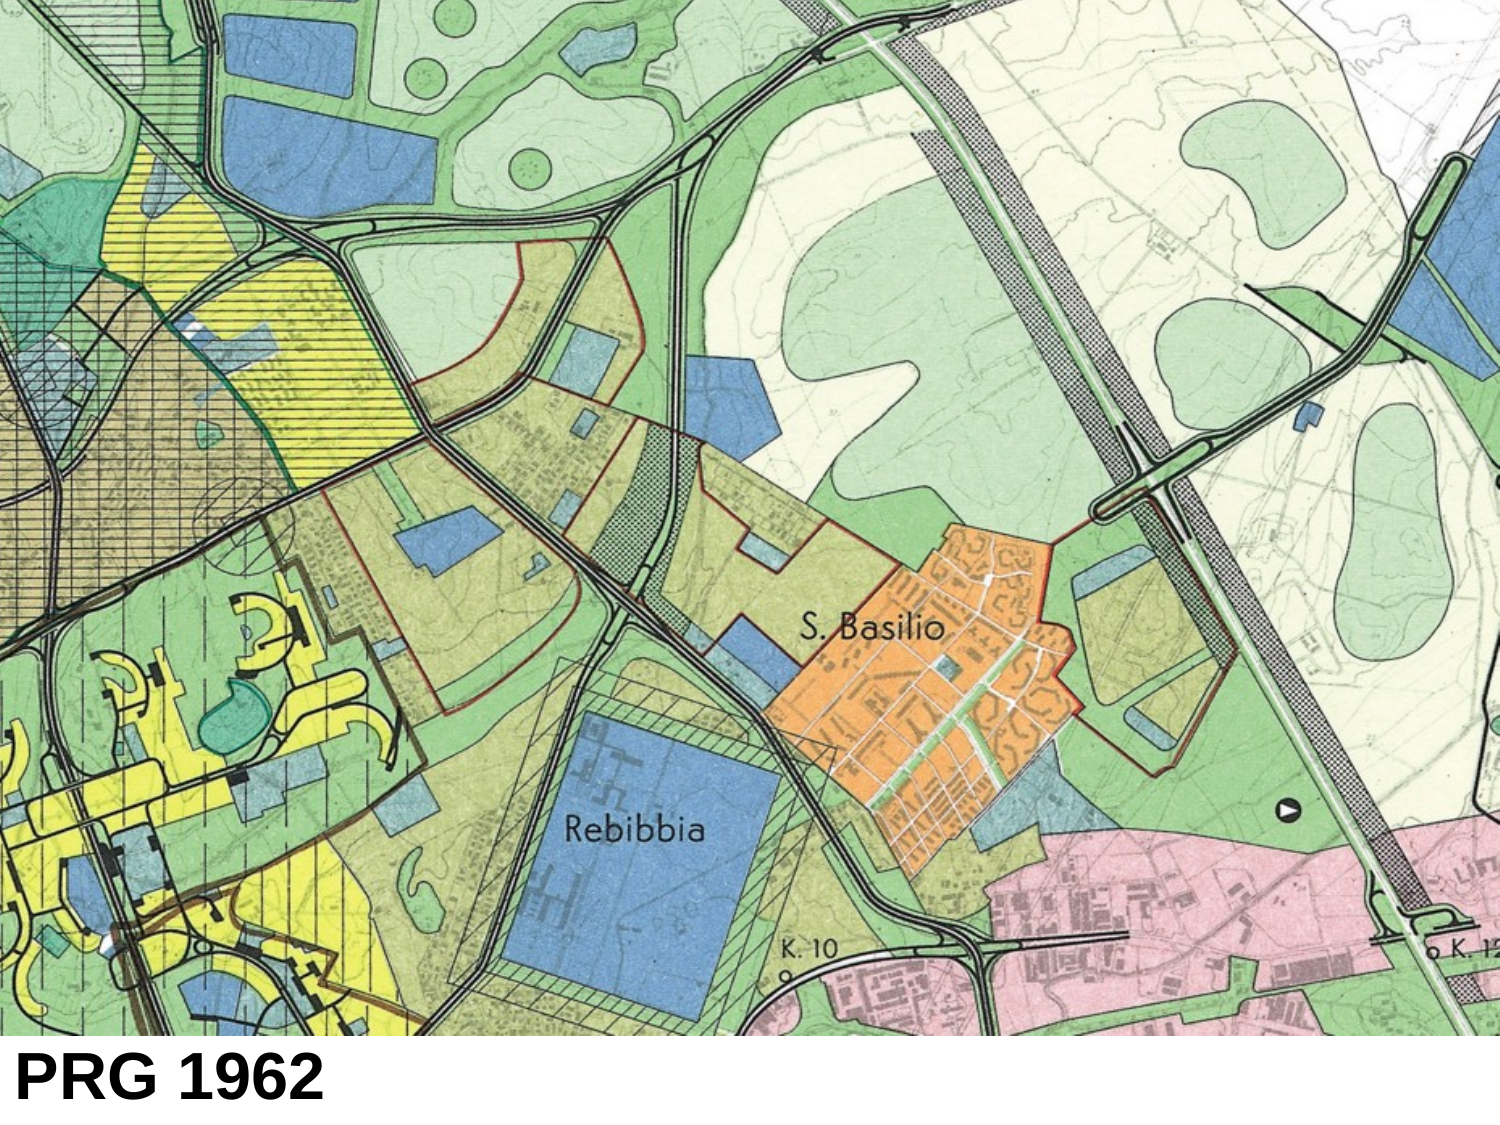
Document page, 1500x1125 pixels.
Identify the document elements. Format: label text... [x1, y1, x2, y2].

picture [0, 0, 1500, 1037]
text_box PRG 1962 [0, 1043, 1050, 1125]
